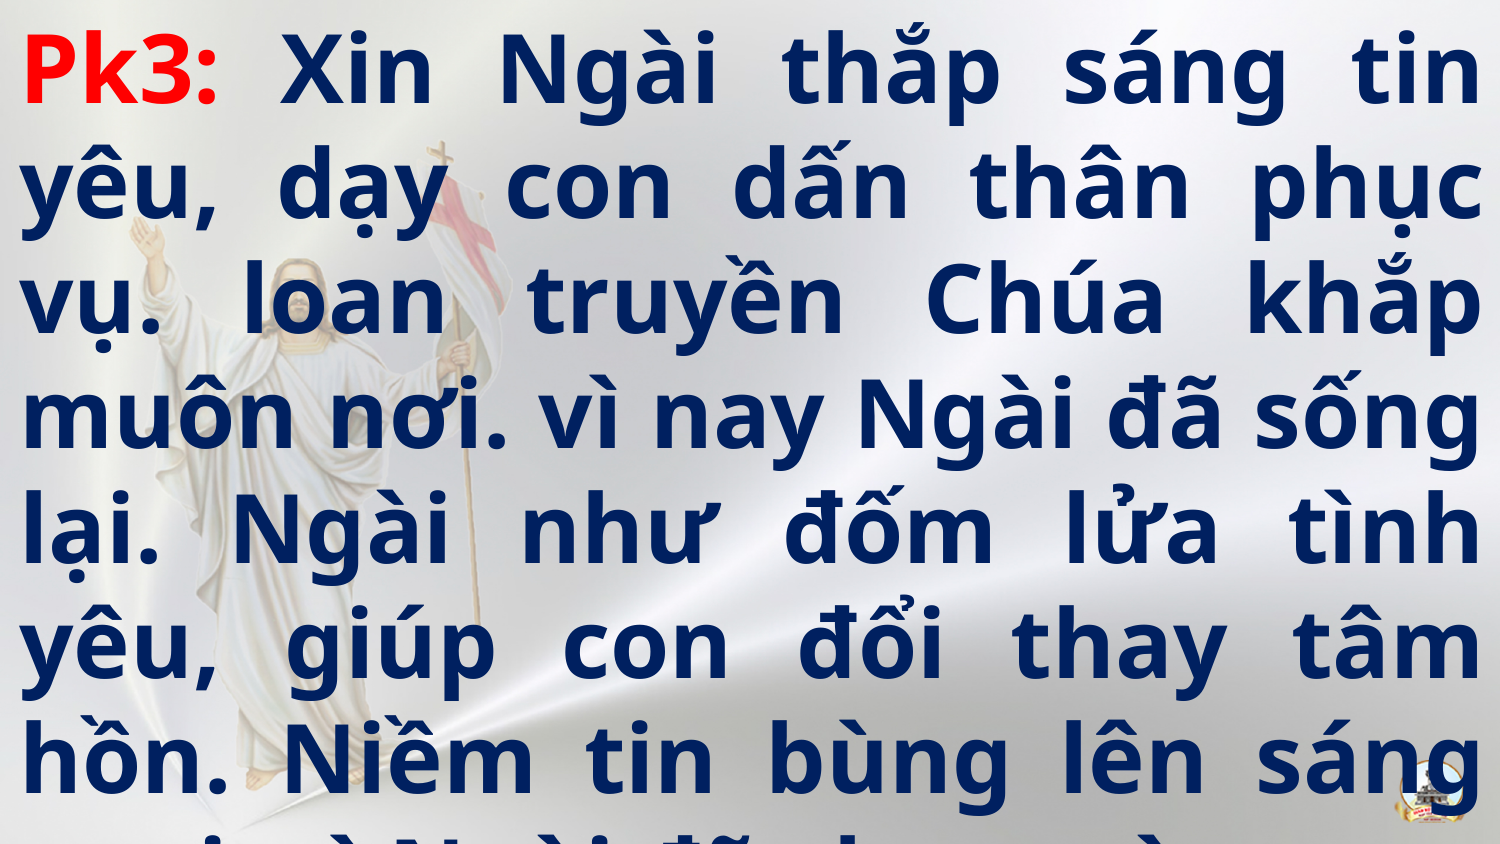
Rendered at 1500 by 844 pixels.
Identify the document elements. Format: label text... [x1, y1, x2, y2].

list Pk3: Xin Ngài thắp sáng tin yêu, dạy con dấn thân phục vụ. loan truyền Chúa khắp muôn nơi. vì nay Ngài đã sống lại. Ngài như đốm lửa tình yêu, giúp con đổi thay tâm hồn. Niềm tin bùng lên sáng tươi, vì Ngài đã chạm vào con. [0, 0, 1500, 844]
